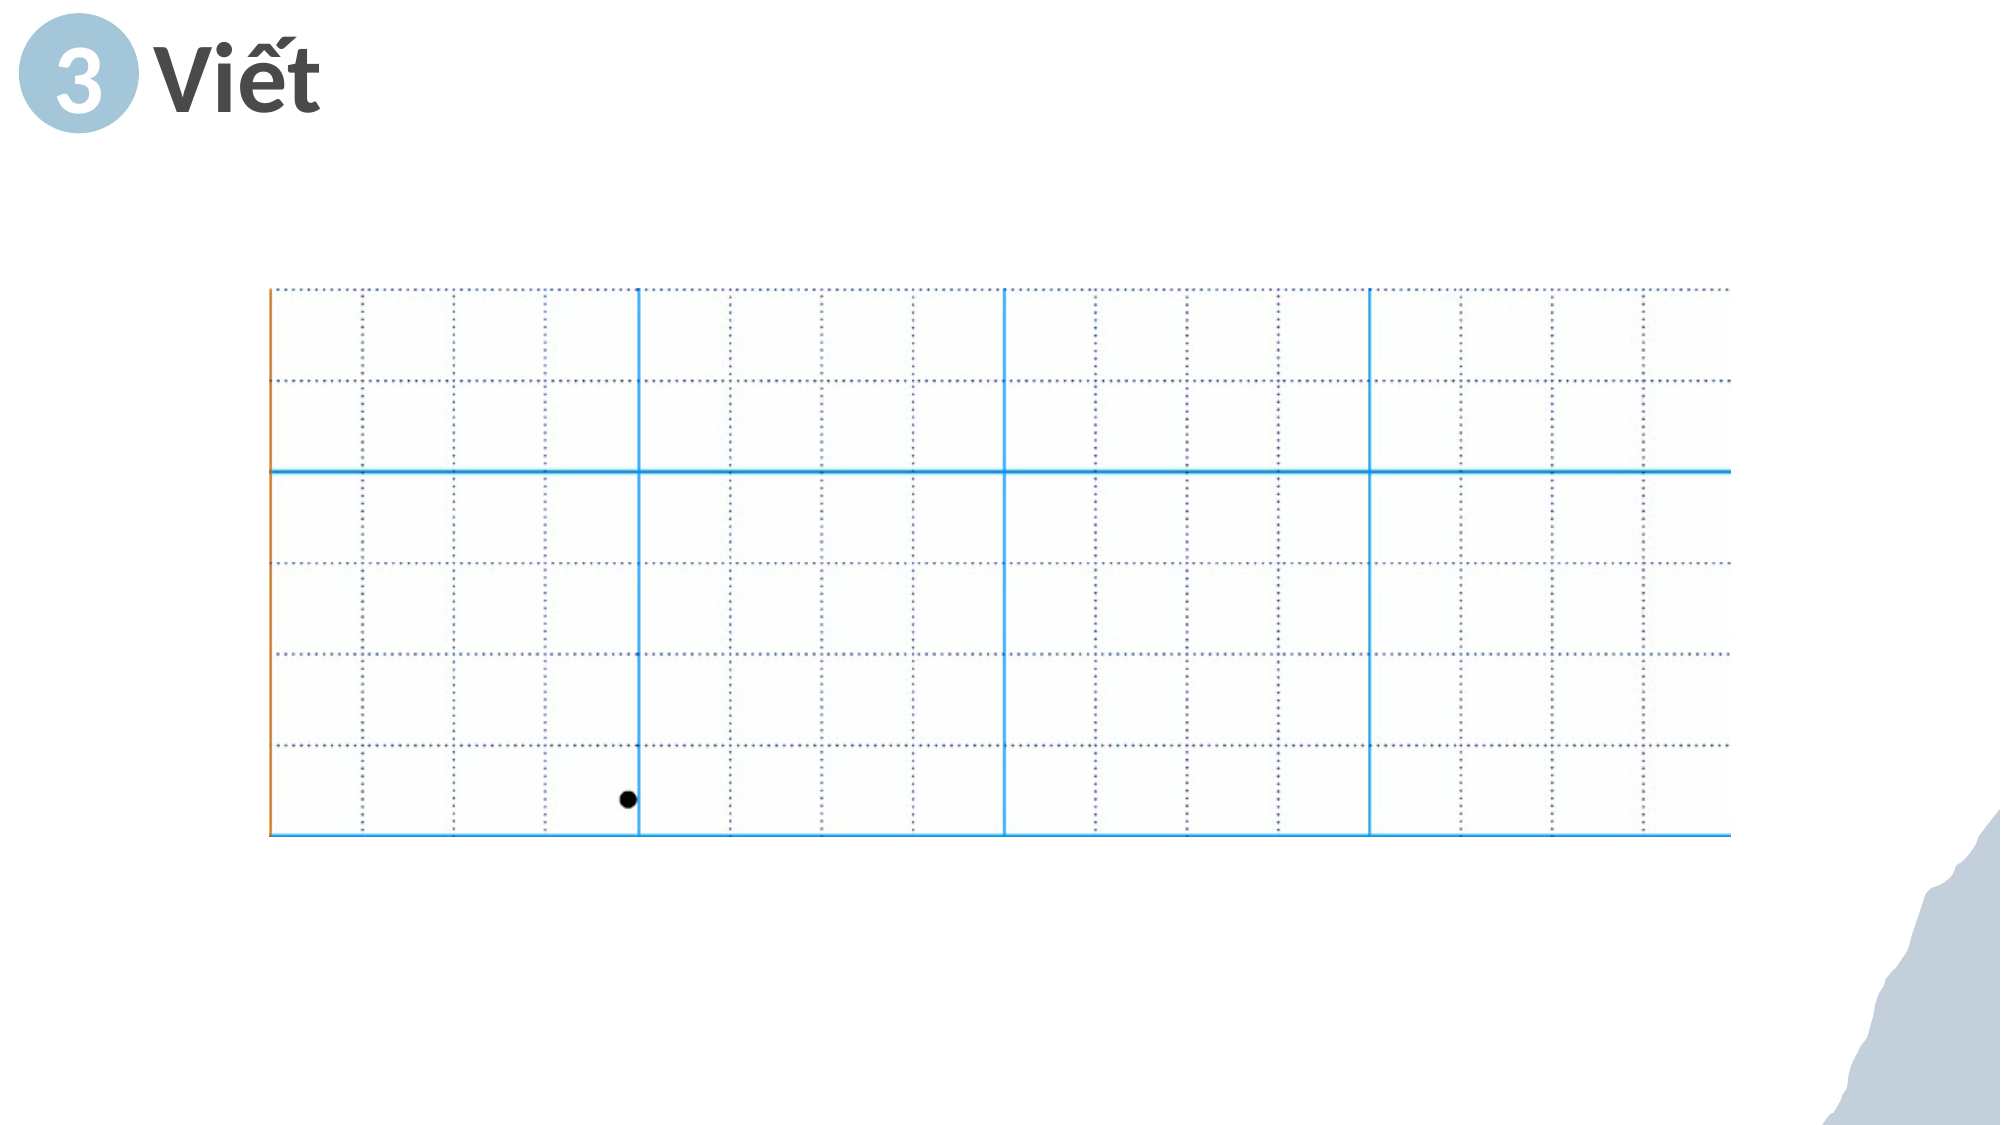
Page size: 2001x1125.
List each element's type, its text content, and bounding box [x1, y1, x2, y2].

text_box Viết [138, 5, 577, 140]
text_box 3 [17, 12, 138, 135]
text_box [268, 287, 1732, 838]
text_box [1821, 807, 2000, 1125]
